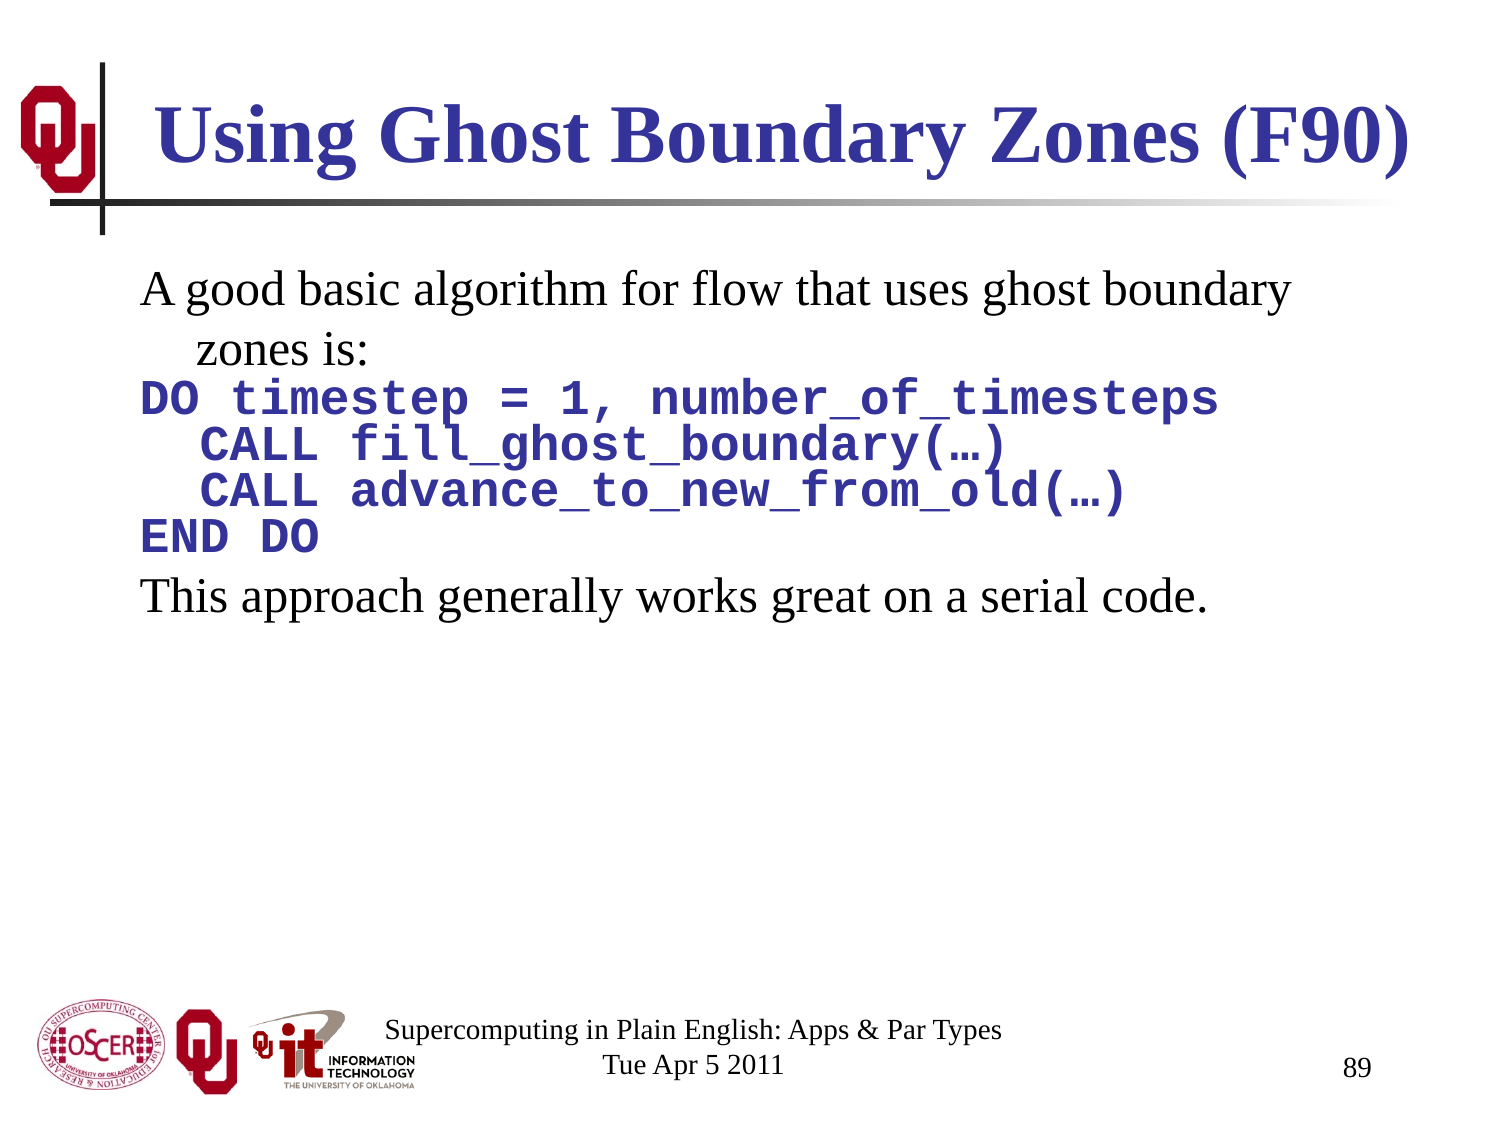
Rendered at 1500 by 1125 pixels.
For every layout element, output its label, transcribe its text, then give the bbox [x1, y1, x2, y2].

list A good basic algorithm for flow that uses ghost boundary zones is: DO timestep = 1, number_of_timesteps CALL fill_ghost_boundary(…) CALL advance_to_new_from_old(…) END DO This approach generally works great on a serial code. [124, 247, 1389, 954]
footer Supercomputing in Plain English: Apps & Par Types Tue Apr 5 2011 [237, 1012, 1151, 1088]
title Using Ghost Boundary Zones (F90) [124, 74, 1442, 187]
slide_number 89 [1174, 1015, 1388, 1091]
picture [174, 999, 425, 1099]
picture [18, 83, 97, 196]
picture [37, 999, 165, 1090]
